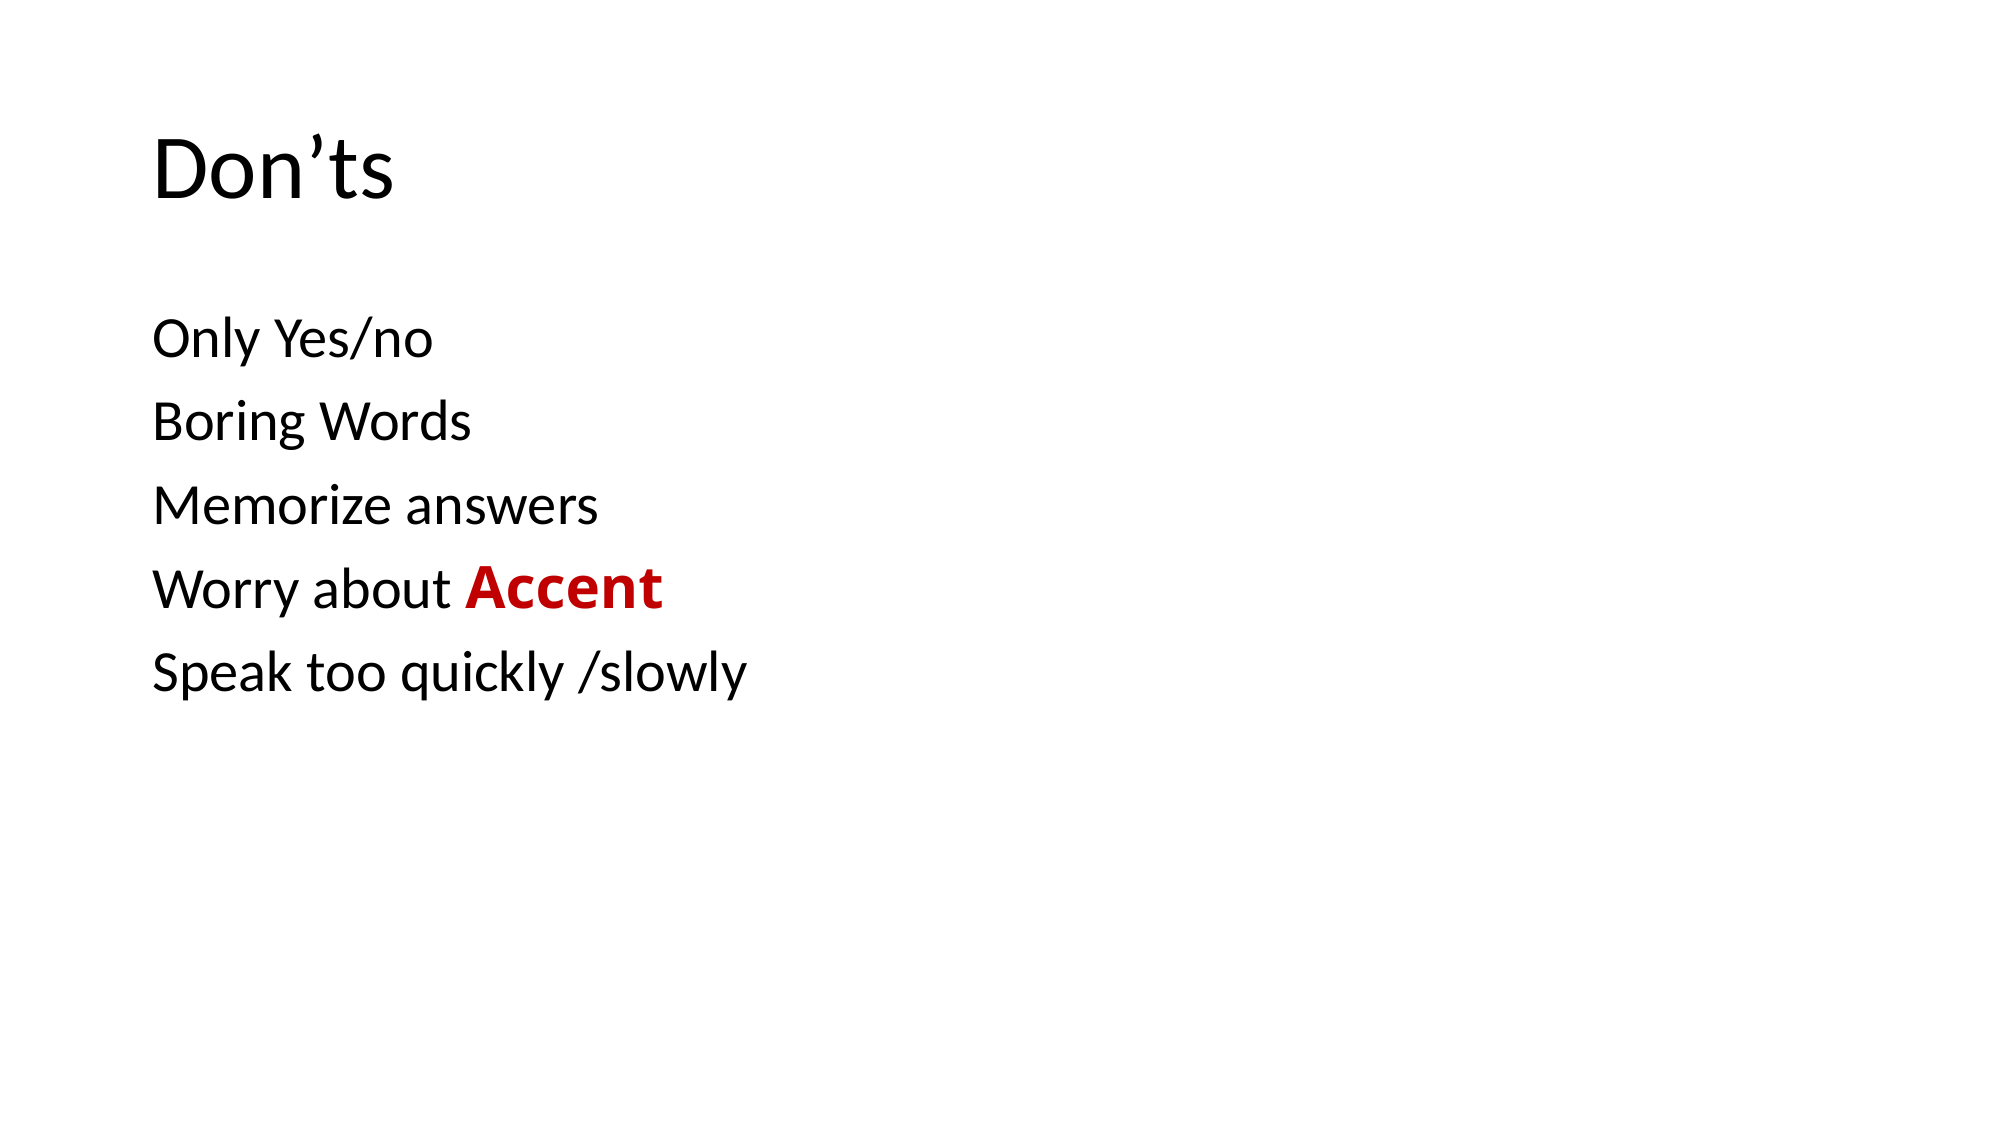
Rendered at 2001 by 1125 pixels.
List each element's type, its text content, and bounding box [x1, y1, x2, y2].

title Don’ts [137, 59, 1863, 278]
list Only Yes/no Boring Words Memorize answers Worry about Accent Speak too quickly /slowly [137, 299, 1863, 1014]
